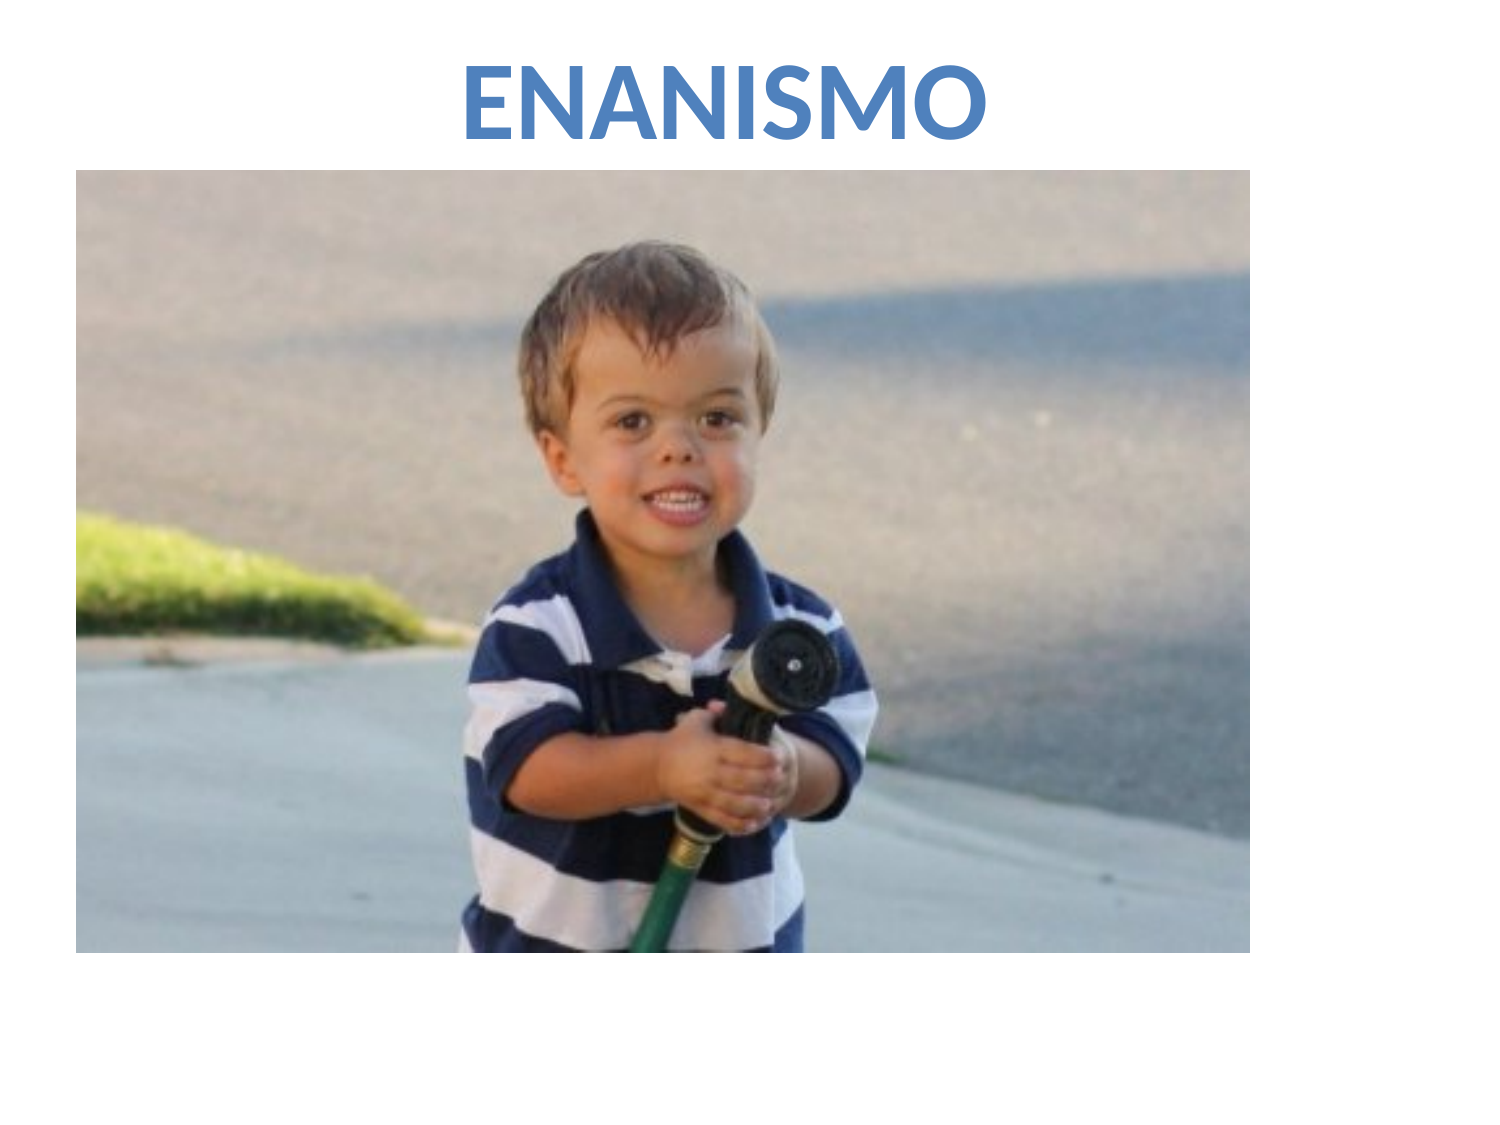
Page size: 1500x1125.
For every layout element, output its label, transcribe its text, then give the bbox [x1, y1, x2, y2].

picture [76, 170, 1250, 953]
text_box enanismo [445, 19, 1005, 169]
